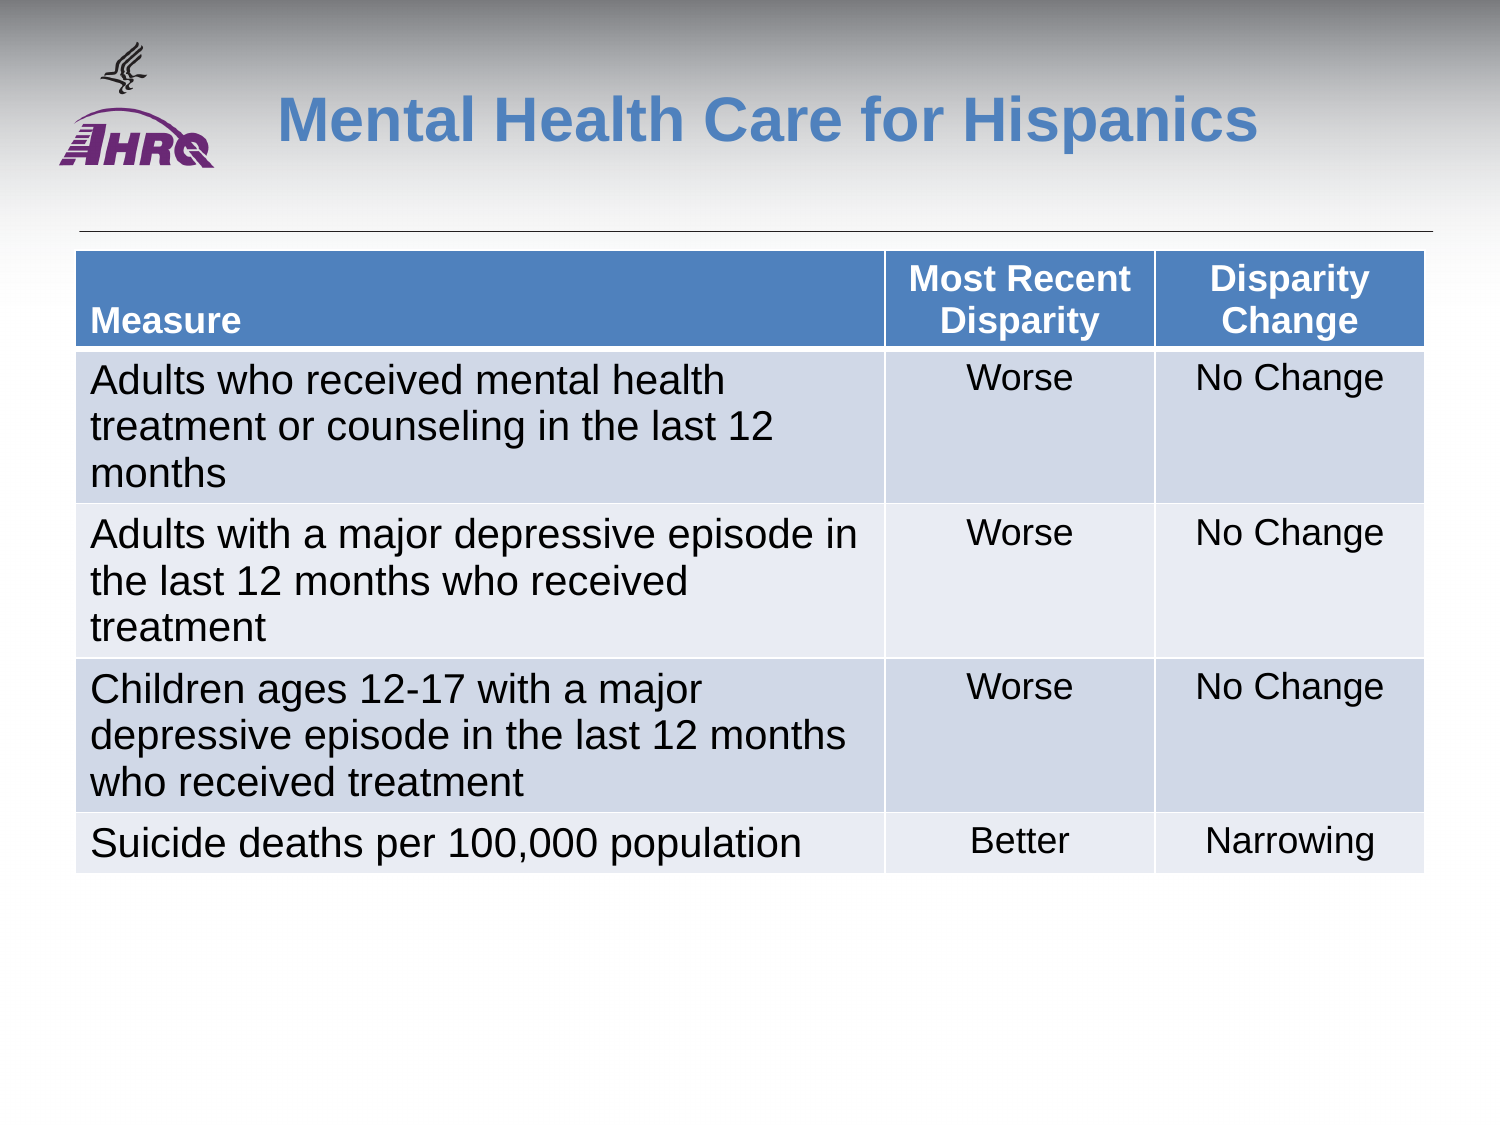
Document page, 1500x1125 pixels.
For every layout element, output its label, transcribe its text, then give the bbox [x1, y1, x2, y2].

table_cell Worse [886, 659, 1154, 812]
table_header Disparity Change [1156, 251, 1424, 346]
table_header Measure [76, 251, 884, 346]
table_cell Adults with a major depressive episode in the last 12 months who received treatment [76, 504, 884, 657]
title Mental Health Care for Hispanics [262, 45, 1425, 188]
table_header Most Recent Disparity [886, 251, 1154, 346]
table_cell No Change [1156, 504, 1424, 657]
table_cell Better [886, 813, 1154, 873]
table_cell Adults who received mental health treatment or counseling in the last 12 months [76, 352, 884, 503]
table_cell Narrowing [1156, 813, 1424, 873]
table_cell Worse [886, 504, 1154, 657]
picture [0, 0, 1500, 1125]
table_cell Children ages 12-17 with a major depressive episode in the last 12 months who received treatment [76, 659, 884, 812]
table_cell Worse [886, 352, 1154, 503]
table_cell No Change [1156, 352, 1424, 503]
table_cell Suicide deaths per 100,000 population [76, 813, 884, 873]
table_cell No Change [1156, 659, 1424, 812]
